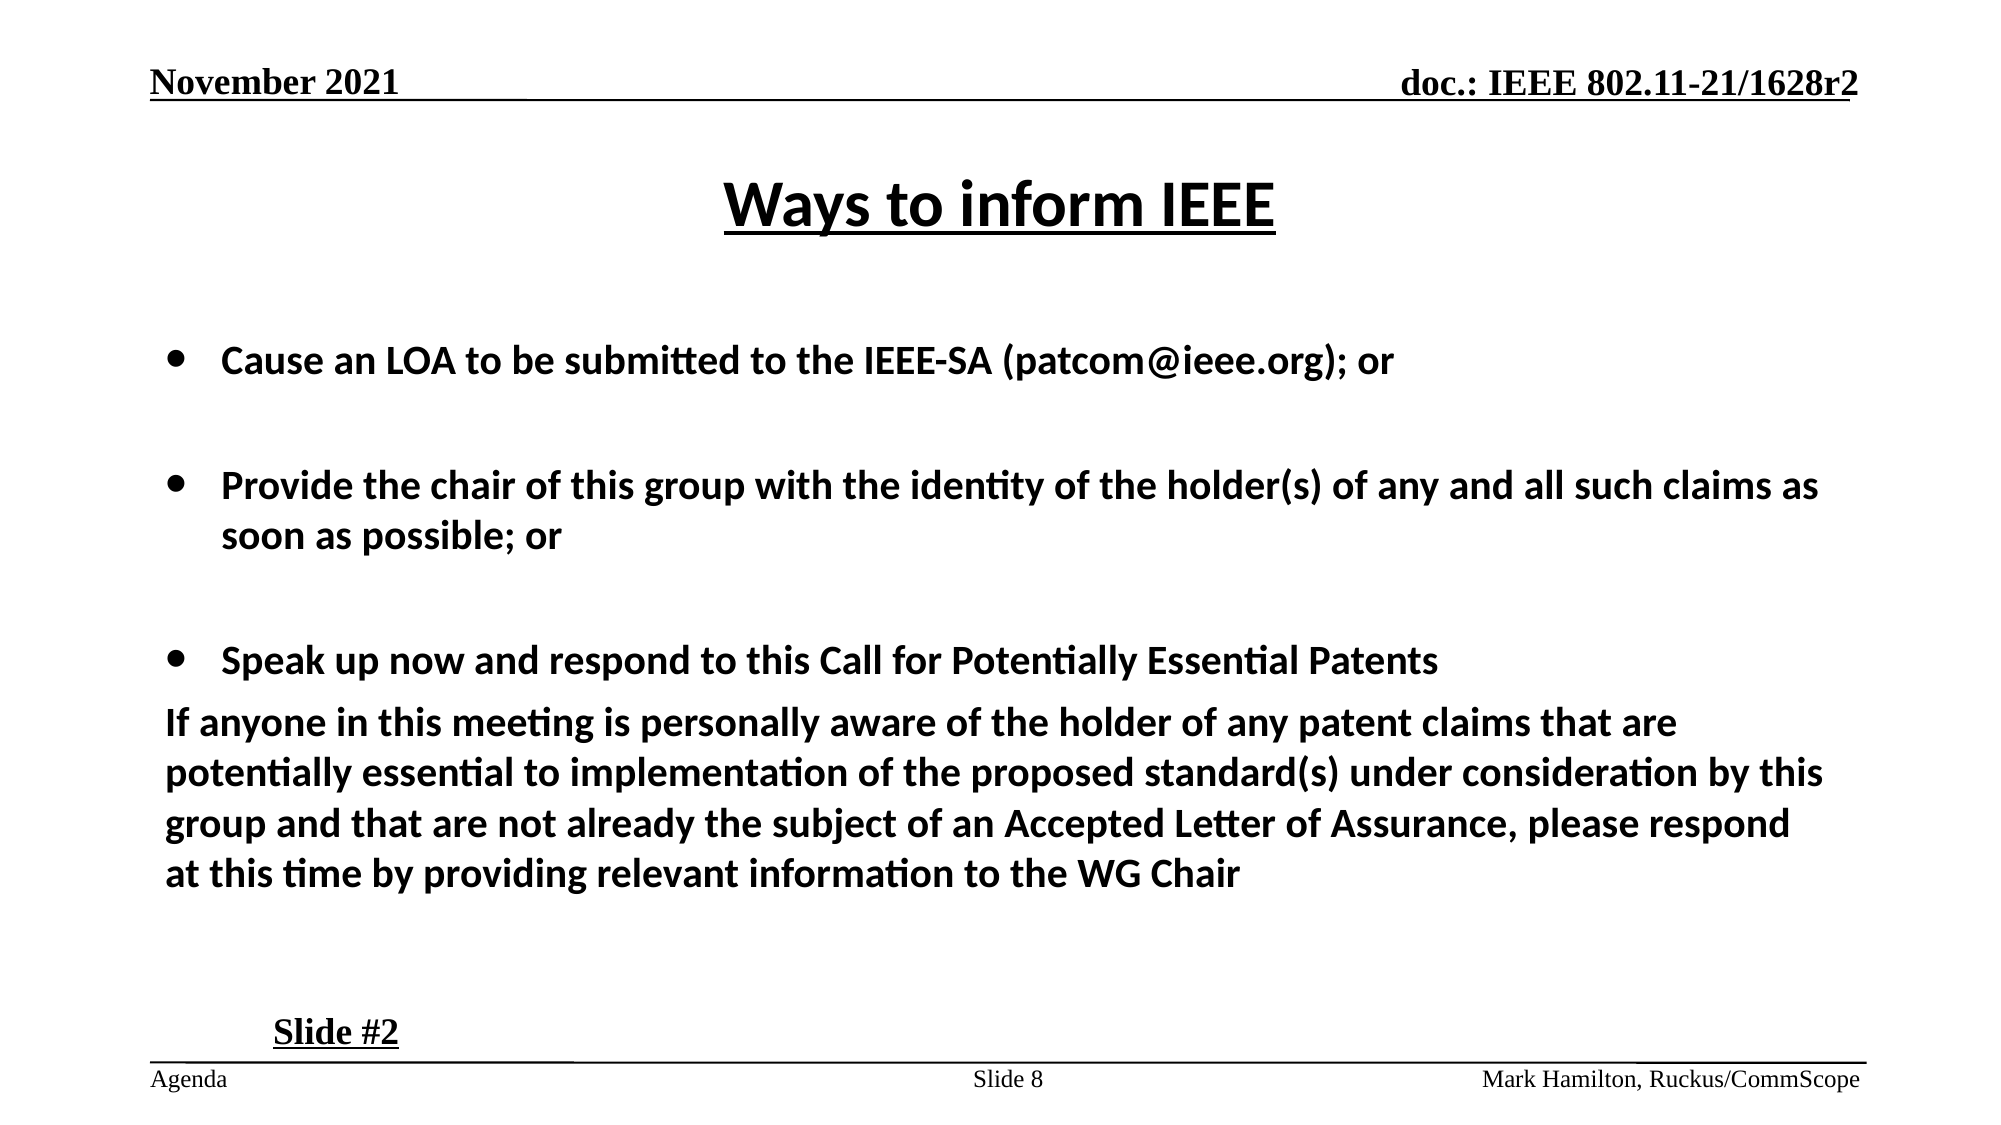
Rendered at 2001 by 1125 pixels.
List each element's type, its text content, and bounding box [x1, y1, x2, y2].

list Cause an LOA to be submitted to the IEEE-SA (patcom@ieee.org); or Provide the chair of this group with the identity of the holder(s) of any and all such claims as soon as possible; or Speak up now and respond to this Call for Potentially Essential Patents If anyone in this meeting is personally aware of the holder of any patent claims that are potentially essential to implementation of the proposed standard(s) under consideration by this group and that are not already the subject of an Accepted Letter of Assurance, please respond at this time by providing relevant information to the WG Chair [149, 324, 1850, 1000]
text_box Slide #2 [258, 999, 415, 1060]
slide_number Slide 8 [950, 1061, 1067, 1123]
title Ways to inform IEEE [149, 112, 1850, 288]
